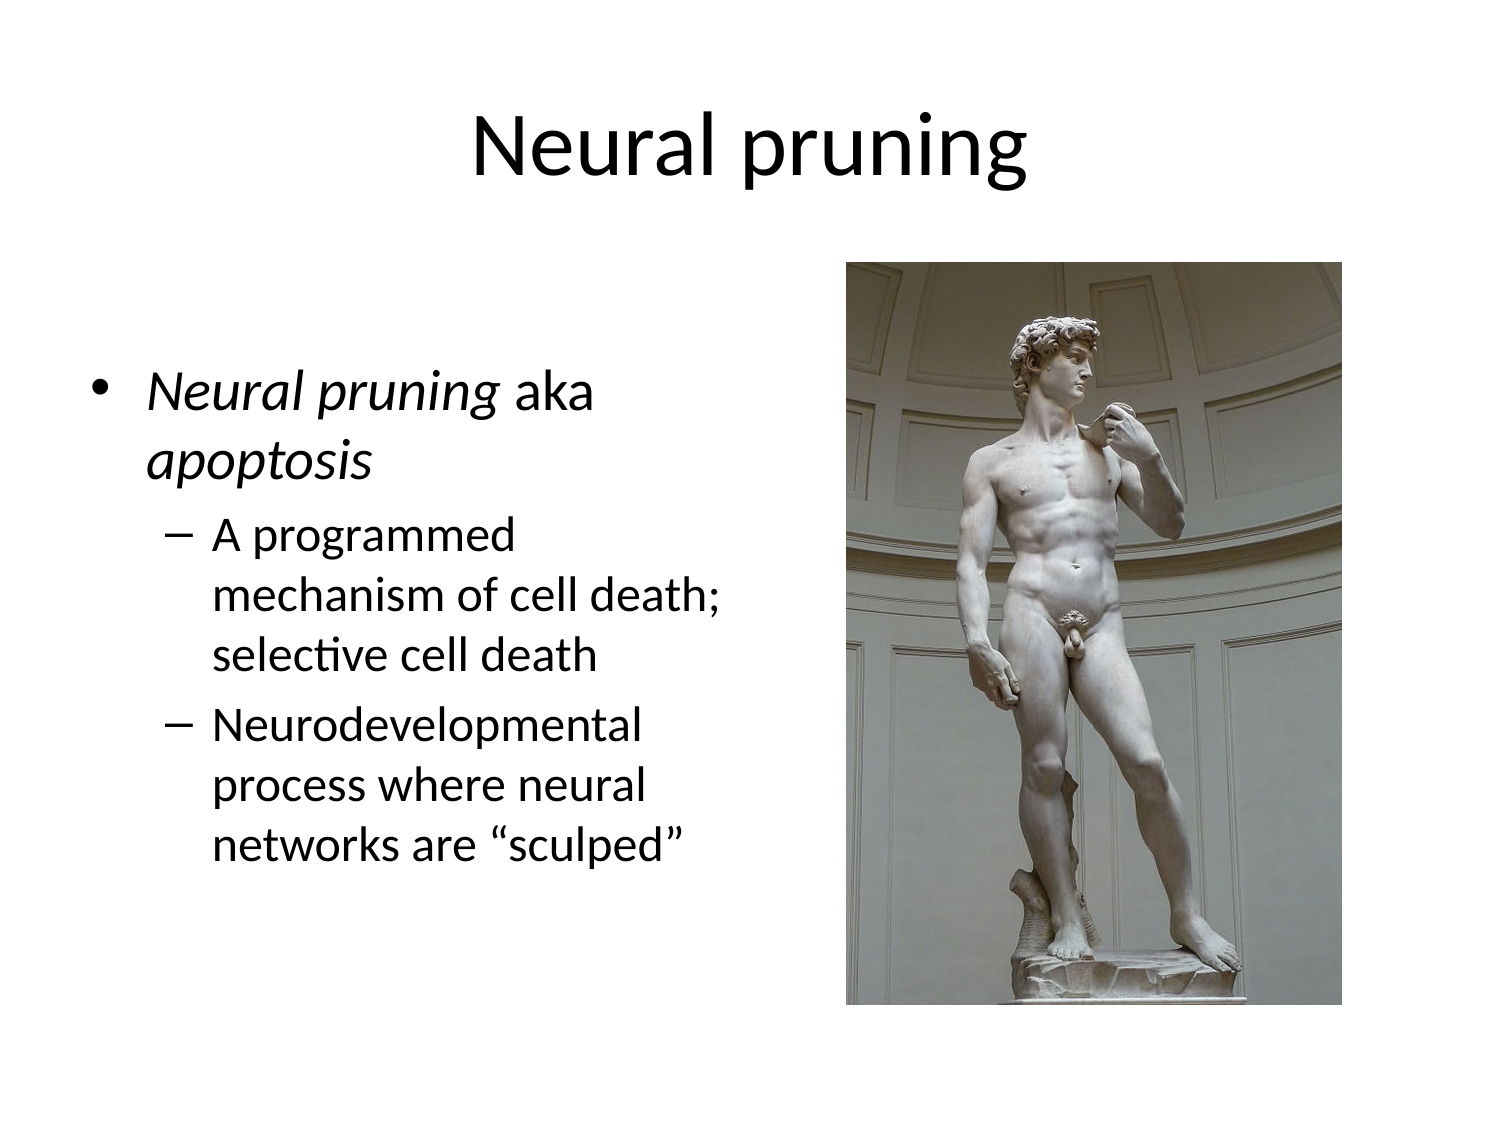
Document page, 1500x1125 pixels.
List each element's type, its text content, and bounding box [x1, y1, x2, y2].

list Neural pruning aka apoptosis A programmed mechanism of cell death; selective cell death Neurodevelopmental process where neural networks are “sculped” [75, 262, 738, 1005]
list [846, 262, 1342, 1005]
title Neural pruning [75, 45, 1425, 233]
